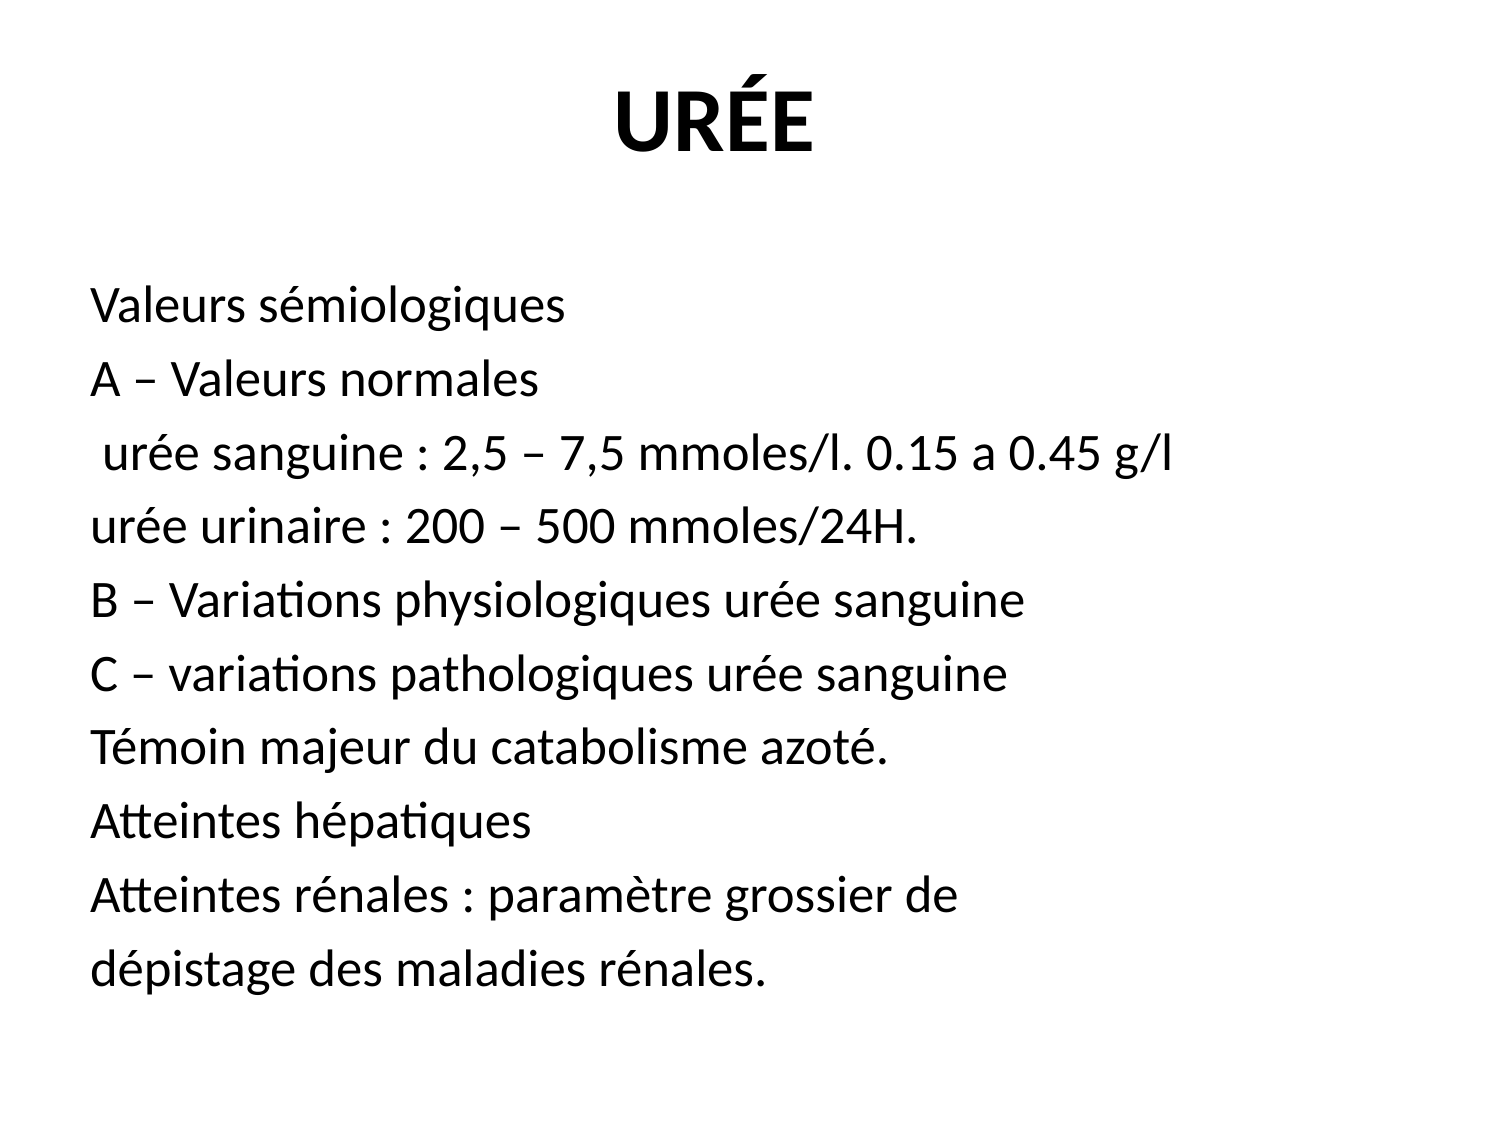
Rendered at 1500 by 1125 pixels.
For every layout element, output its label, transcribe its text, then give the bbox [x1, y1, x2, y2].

list Valeurs sémiologiques A – Valeurs normales urée sanguine : 2,5 – 7,5 mmoles/l. 0.15 a 0.45 g/l urée urinaire : 200 – 500 mmoles/24H. B – Variations physiologiques urée sanguine C – variations pathologiques urée sanguine Témoin majeur du catabolisme azoté. Atteintes hépatiques Atteintes rénales : paramètre grossier de dépistage des maladies rénales. [75, 262, 1425, 1005]
title URÉE [123, 45, 1306, 185]
